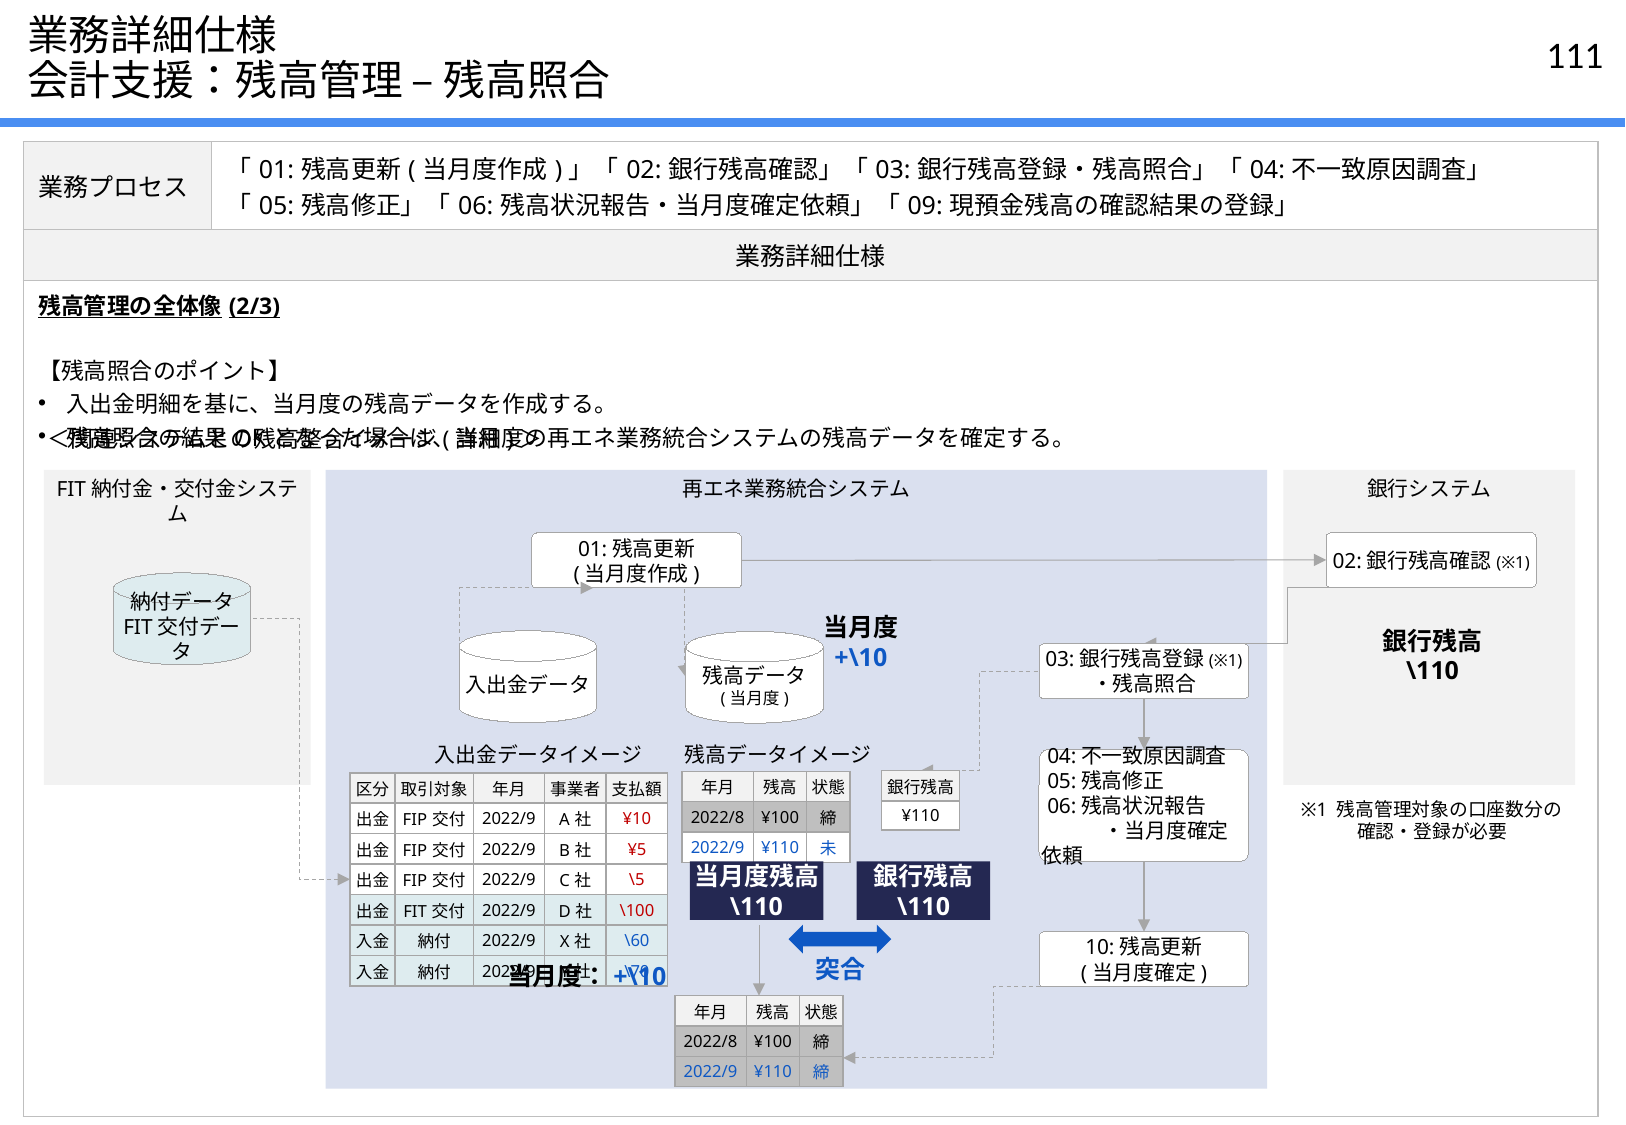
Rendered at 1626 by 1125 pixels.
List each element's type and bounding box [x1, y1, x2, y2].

text_box [47, 413, 629, 464]
title [11, 3, 1470, 116]
table_header [683, 772, 753, 801]
table_header [882, 771, 959, 800]
table_header [747, 996, 799, 1025]
table_header [351, 774, 394, 802]
table_cell [24, 230, 1597, 280]
table_header [212, 142, 1597, 229]
table_header [545, 774, 605, 802]
table_header [396, 774, 473, 802]
table_header [754, 772, 806, 801]
table_header [676, 996, 746, 1025]
table_header [800, 996, 842, 1025]
table_header [24, 142, 211, 229]
table_header [474, 774, 544, 802]
table_header [807, 772, 849, 801]
table_header [607, 774, 667, 802]
text_box [43, 469, 1576, 1089]
text_box [1300, 790, 1576, 850]
table_cell [24, 281, 1597, 1116]
